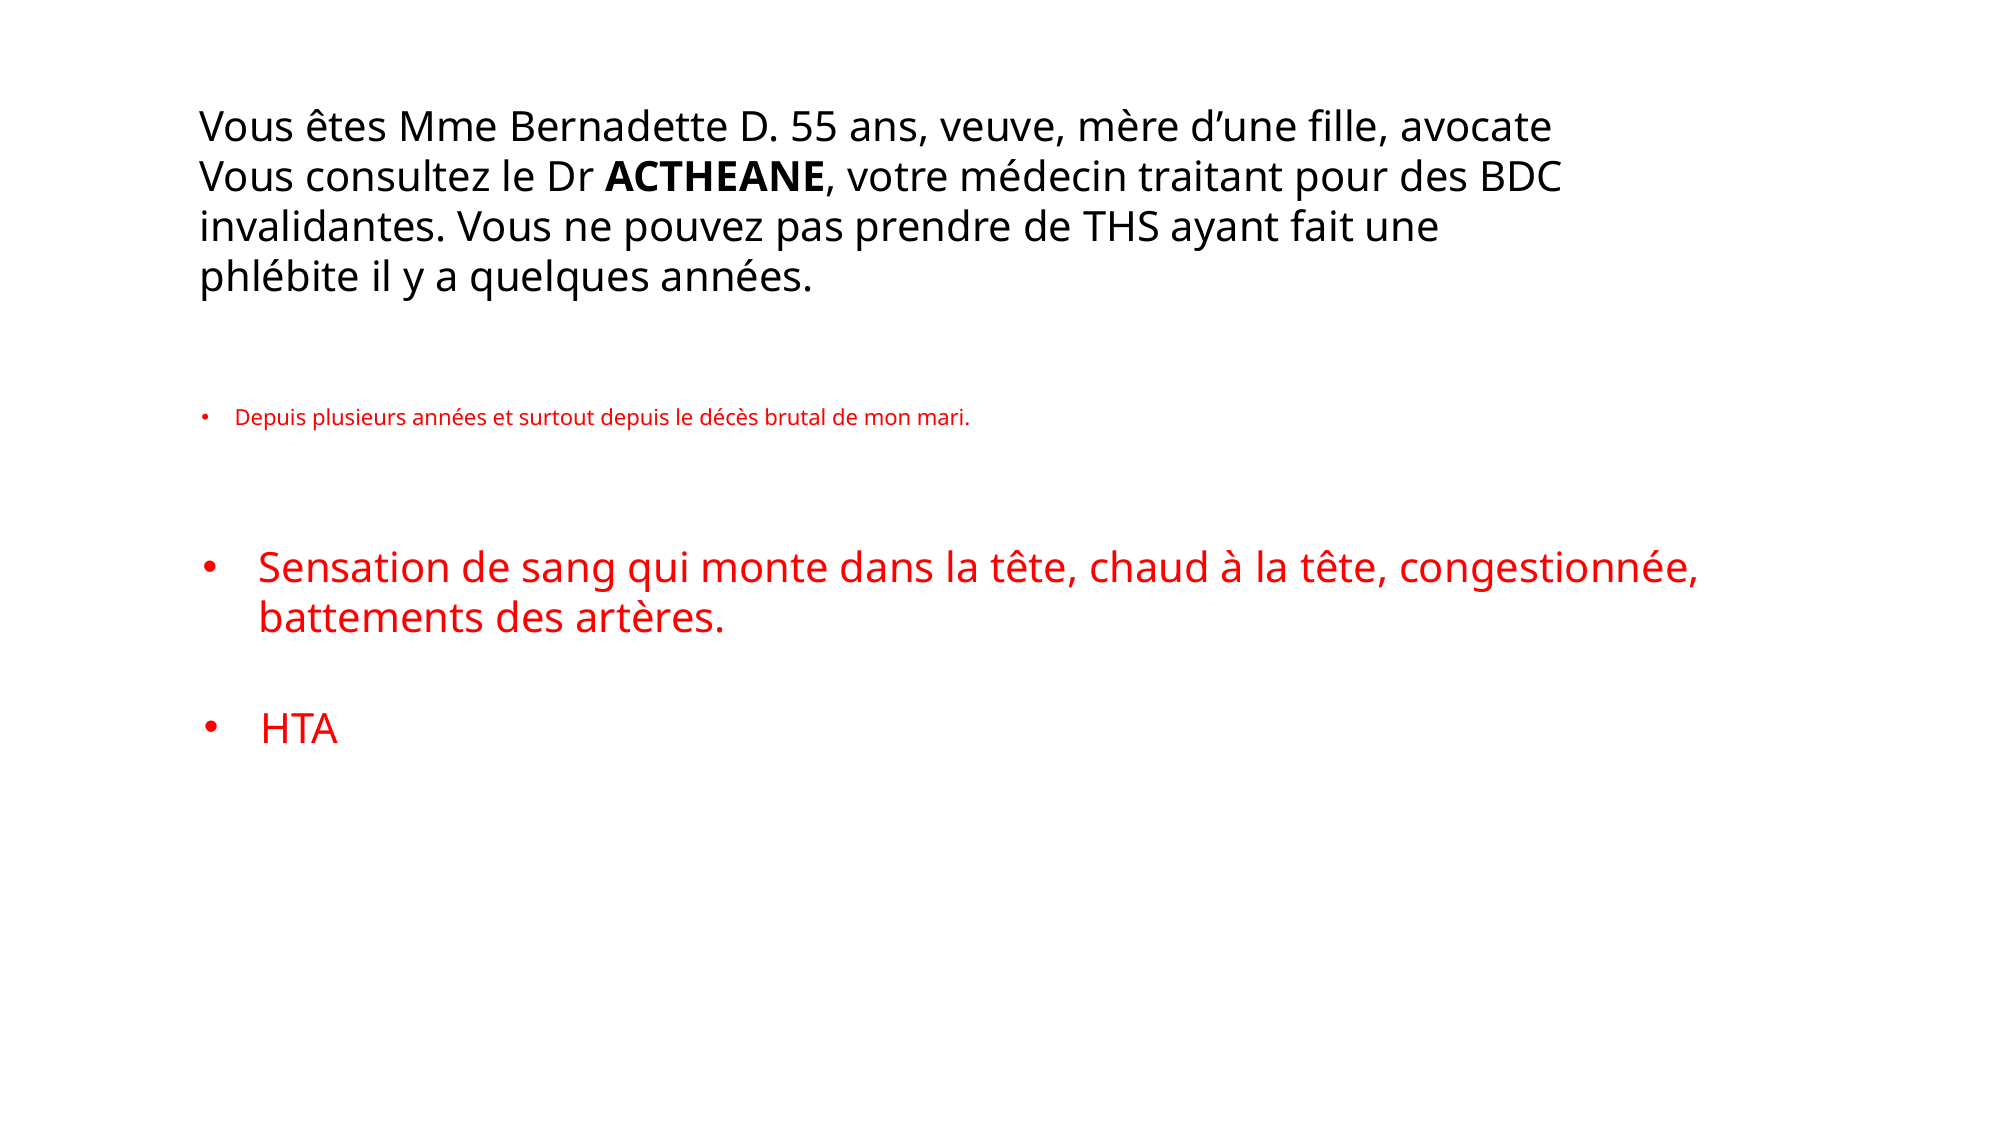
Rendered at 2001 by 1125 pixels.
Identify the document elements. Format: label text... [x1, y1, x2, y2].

text_box Sensation de sang qui monte dans la tête, chaud à la tête, congestionnée, battements des artères. [187, 533, 1768, 649]
title Depuis plusieurs années et surtout depuis le décès brutal de mon mari. [186, 398, 1739, 489]
text_box HTA [189, 694, 1190, 759]
text_box Vous êtes Mme Bernadette D. 55 ans, veuve, mère d’une fille, avocate Vous consultez le Dr ACTHEANE, votre médecin traitant pour des BDC invalidantes. Vous ne pouvez pas prendre de THS ayant fait une phlébite il y a quelques années. [184, 92, 1585, 308]
